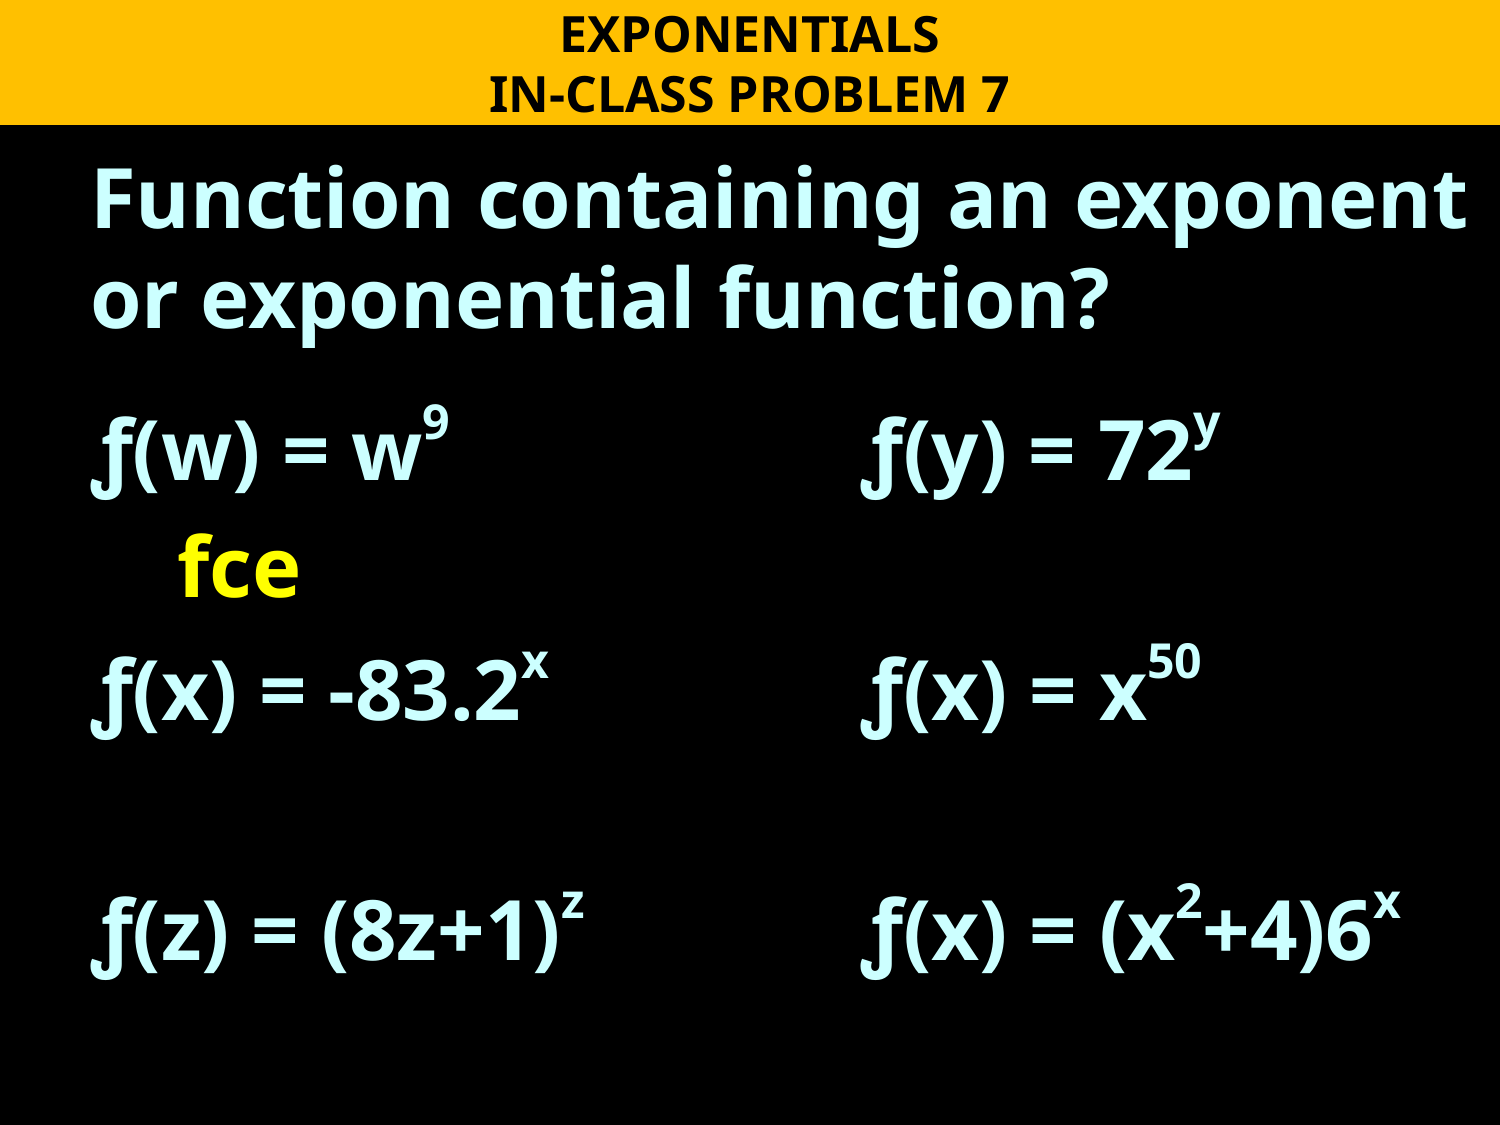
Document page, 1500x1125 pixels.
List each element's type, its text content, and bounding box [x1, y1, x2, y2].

text_box EXPONENTIALS IN-CLASS PROBLEM 7 [0, 0, 1500, 125]
list Function containing an exponent or exponential function? ƒ(w) = w9 ƒ(y) = 72y fce ƒ(x) = -83.2x ƒ(x) = x50 ƒ(z) = (8z+1)z ƒ(x) = (x2+4)6x [75, 137, 1500, 1063]
